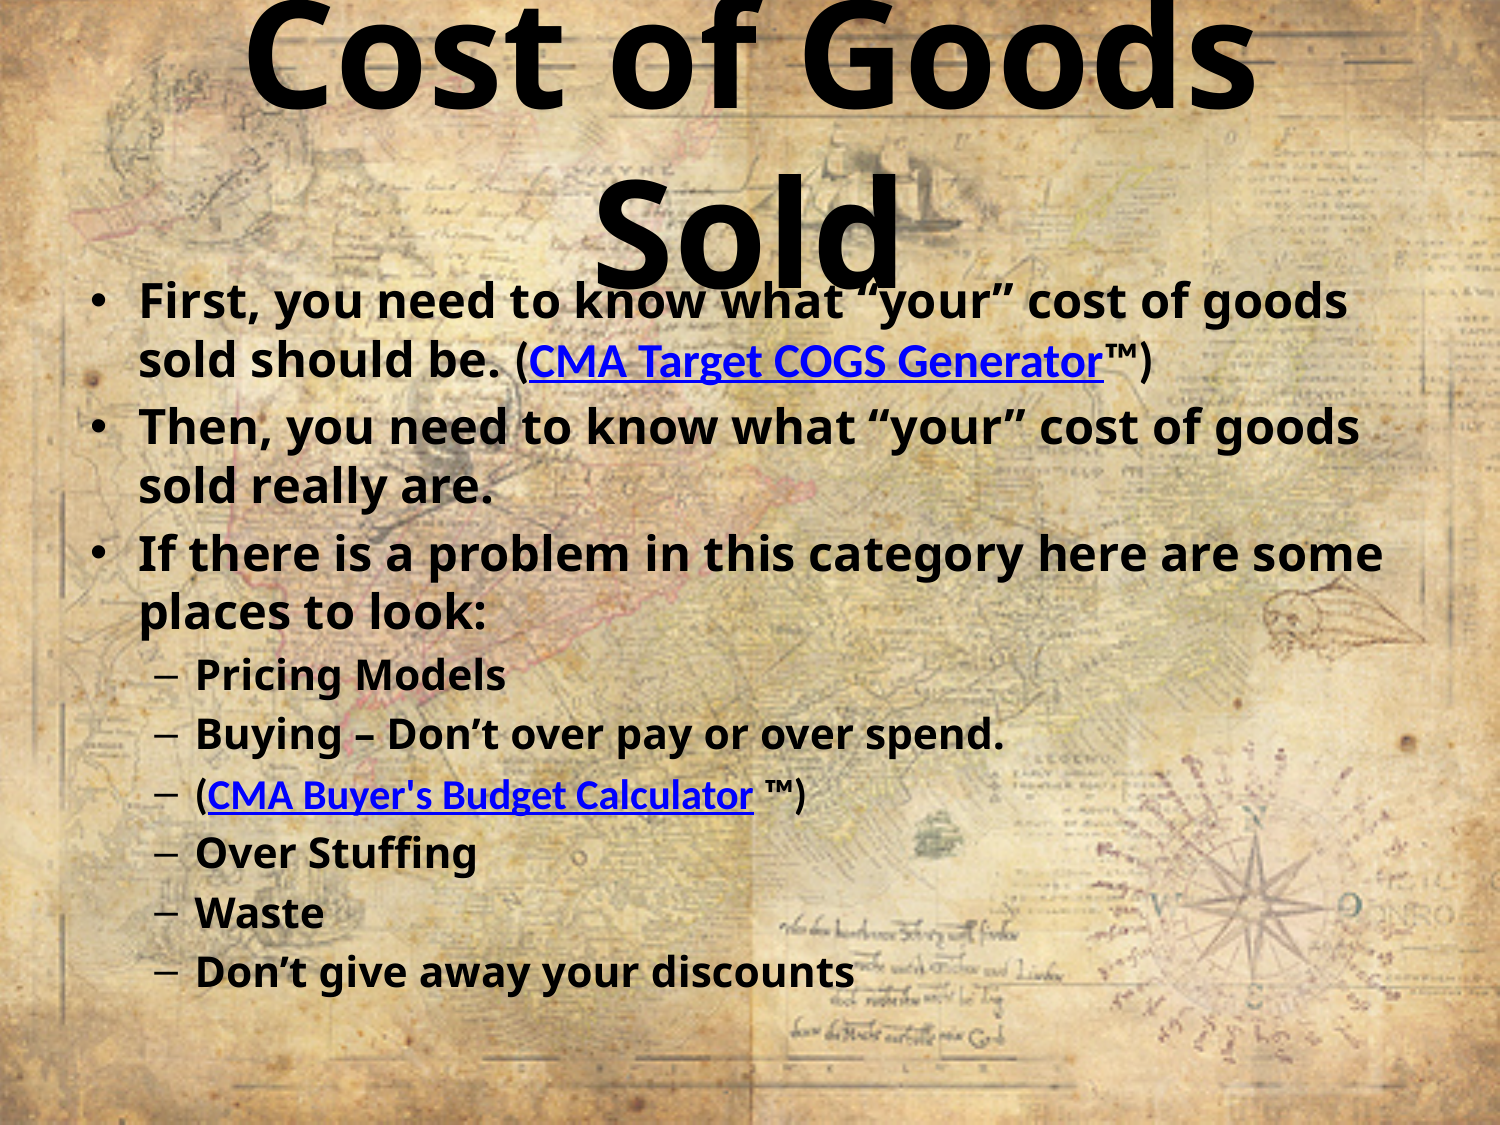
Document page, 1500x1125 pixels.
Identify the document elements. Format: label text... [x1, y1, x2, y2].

text_box [0, 0, 1500, 1125]
list First, you need to know what “your” cost of goods sold should be. (CMA Target COGS Generator™) Then, you need to know what “your” cost of goods sold really are. If there is a problem in this category here are some places to look: Pricing Models Buying – Don’t over pay or over spend. (CMA Buyer's Budget Calculator ™) Over Stuffing Waste Don’t give away your discounts [75, 262, 1425, 1005]
title Cost of Goods Sold [75, 45, 1425, 233]
